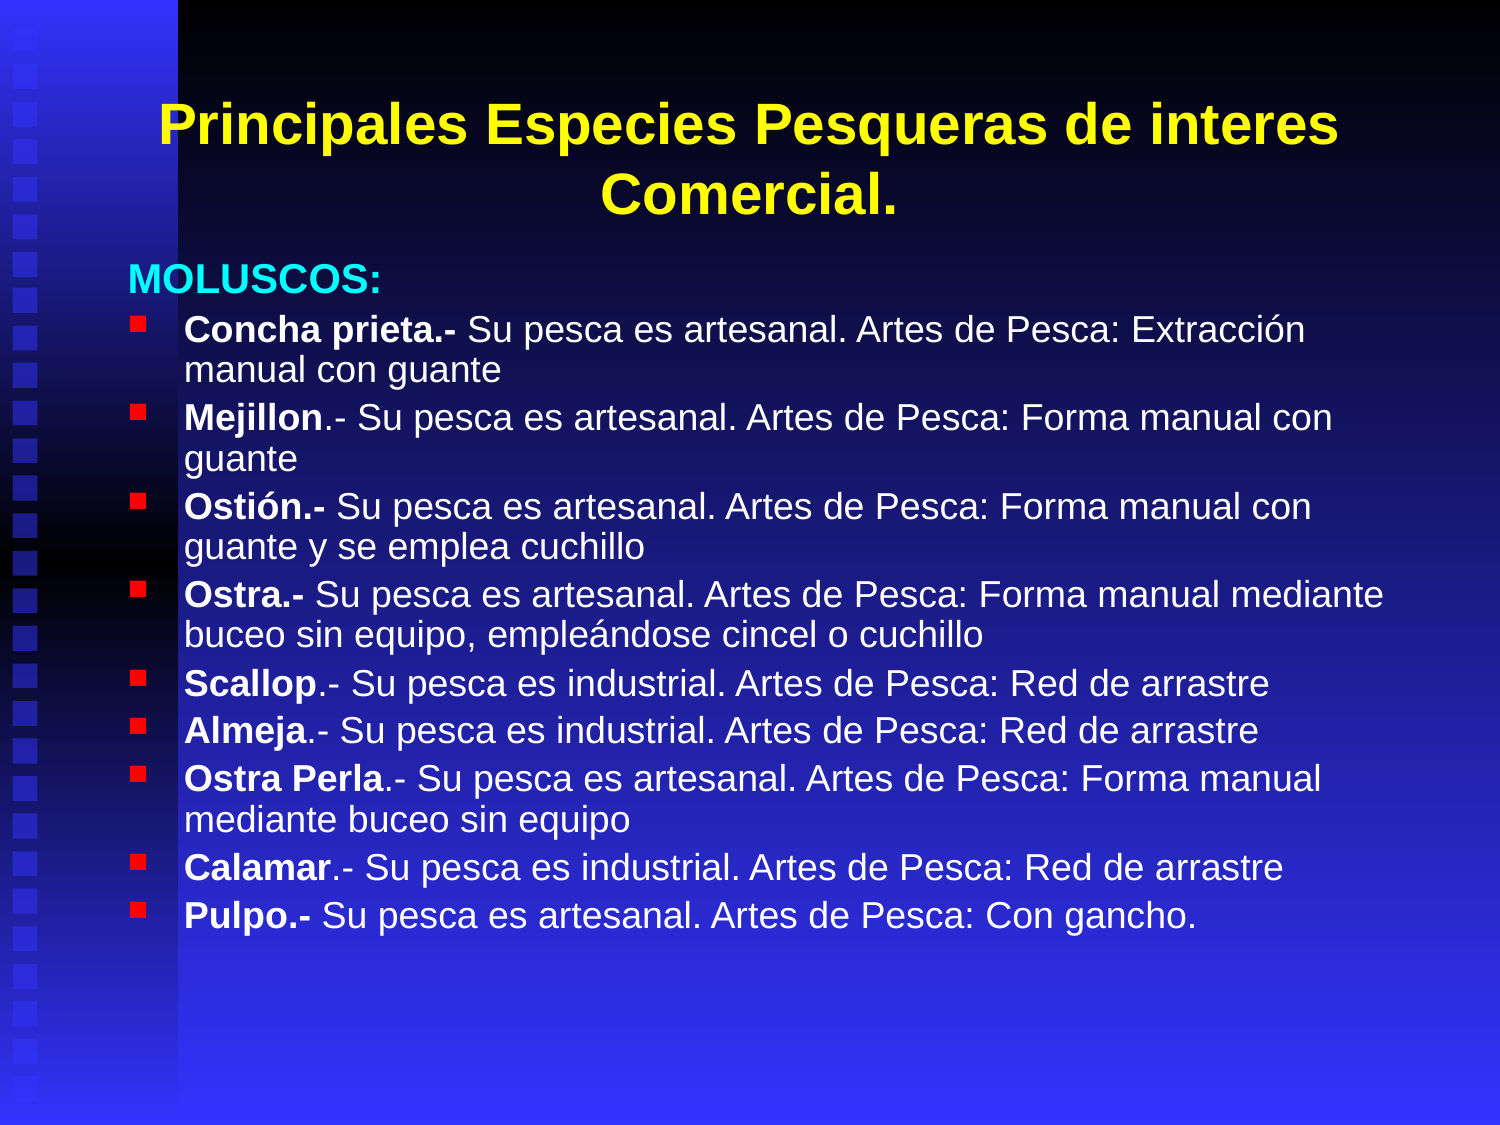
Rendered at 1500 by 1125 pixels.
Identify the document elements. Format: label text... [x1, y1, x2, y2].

list MOLUSCOS: Concha prieta.- Su pesca es artesanal. Artes de Pesca: Extracción manual con guante Mejillon.- Su pesca es artesanal. Artes de Pesca: Forma manual con guante Ostión.- Su pesca es artesanal. Artes de Pesca: Forma manual con guante y se emplea cuchillo Ostra.- Su pesca es artesanal. Artes de Pesca: Forma manual mediante buceo sin equipo, empleándose cincel o cuchillo Scallop.- Su pesca es industrial. Artes de Pesca: Red de arrastre Almeja.- Su pesca es industrial. Artes de Pesca: Red de arrastre Ostra Perla.- Su pesca es artesanal. Artes de Pesca: Forma manual mediante buceo sin equipo Calamar.- Su pesca es industrial. Artes de Pesca: Red de arrastre Pulpo.- Su pesca es artesanal. Artes de Pesca: Con gancho. [112, 249, 1401, 963]
title Principales Especies Pesqueras de interes Comercial. [112, 62, 1388, 249]
